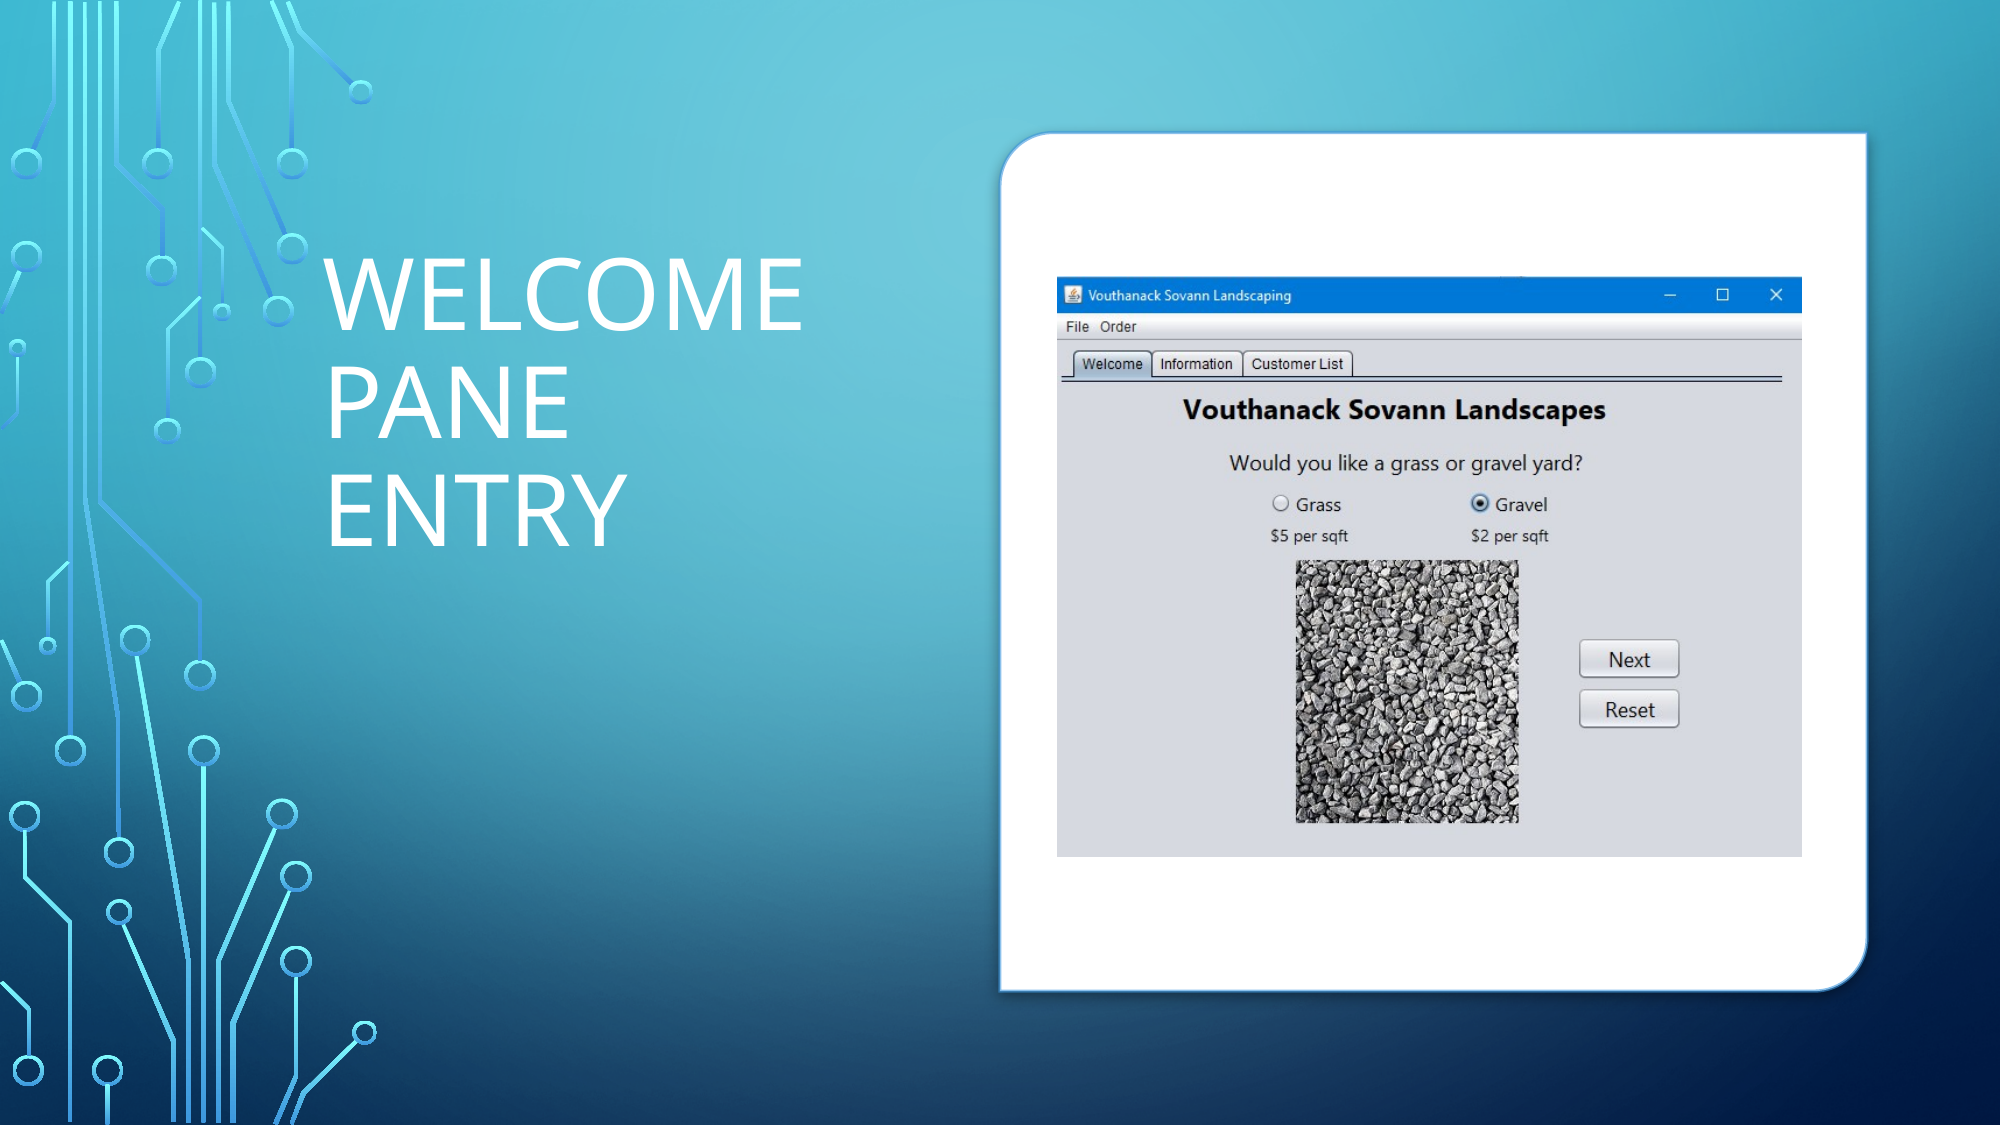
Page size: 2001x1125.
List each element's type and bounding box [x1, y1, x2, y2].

text_box [0, 0, 379, 1125]
picture [379, 0, 2000, 1125]
